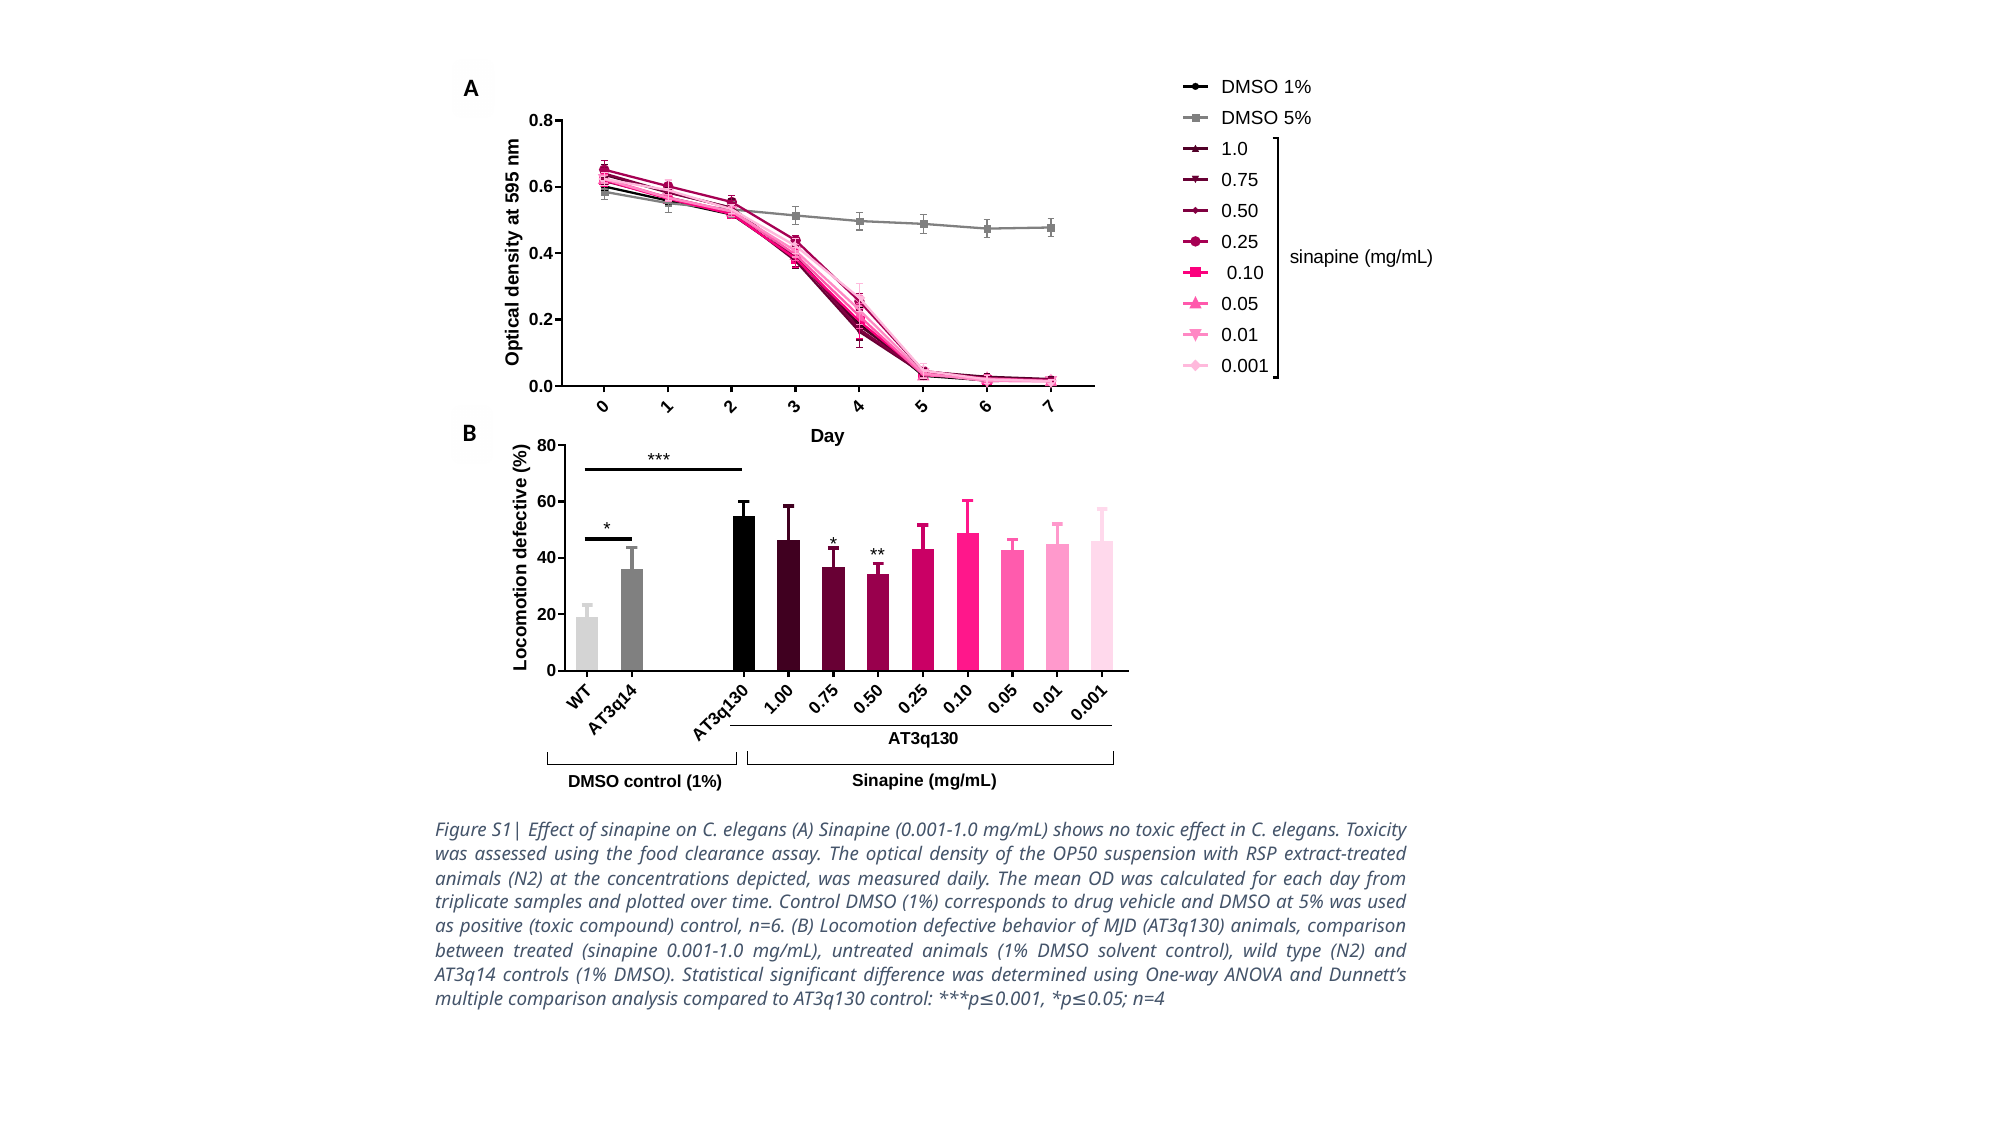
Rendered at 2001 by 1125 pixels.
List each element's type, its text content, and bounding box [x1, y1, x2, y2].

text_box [484, 59, 1450, 464]
text_box Figure S1| Effect of sinapine on C. elegans (A) Sinapine (0.001-1.0 mg/mL) shows no toxic effect in C. elegans. Toxicity was assessed using the food clearance assay. The optical density of the OP50 suspension with RSP extract-treated animals (N2) at the concentrations depicted, was measured daily. The mean OD was calculated for each day from triplicate samples and plotted over time. Control DMSO (1%) corresponds to drug vehicle and DMSO at 5% was used as positive (toxic compound) control, n=6. (B) Locomotion defective behavior of MJD (AT3q130) animals, comparison between treated (sinapine 0.001-1.0 mg/mL), untreated animals (1% DMSO solvent control), wild type (N2) and AT3q14 controls (1% DMSO). Statistical significant difference was determined using One-way ANOVA and Dunnett’s multiple comparison analysis compared to AT3q130 control: ***p≤0.001, *p≤0.05; n=4 [420, 803, 1421, 1017]
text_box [492, 413, 1139, 808]
text_box B [468, 423, 475, 446]
text_box A [469, 77, 476, 101]
